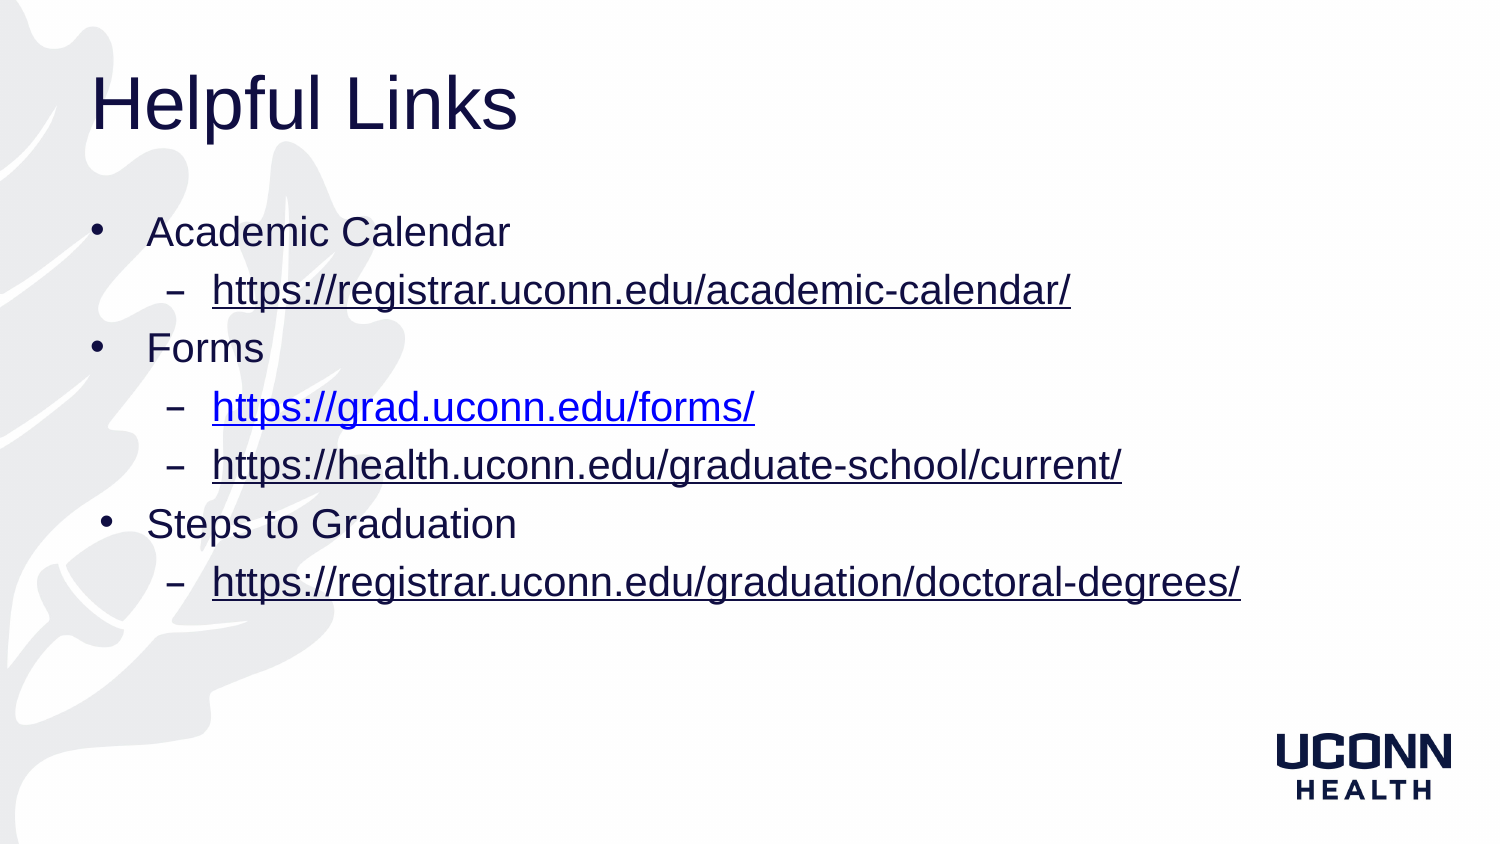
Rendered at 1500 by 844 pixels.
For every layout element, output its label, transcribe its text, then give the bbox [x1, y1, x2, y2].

picture [0, 0, 1500, 844]
list Academic Calendar https://registrar.uconn.edu/academic-calendar/ Forms https://grad.uconn.edu/forms/ https://health.uconn.edu/graduate-school/current/ Steps to Graduation https://registrar.uconn.edu/graduation/doctoral-degrees/ [75, 196, 1425, 716]
title Helpful Links [75, 47, 1425, 192]
